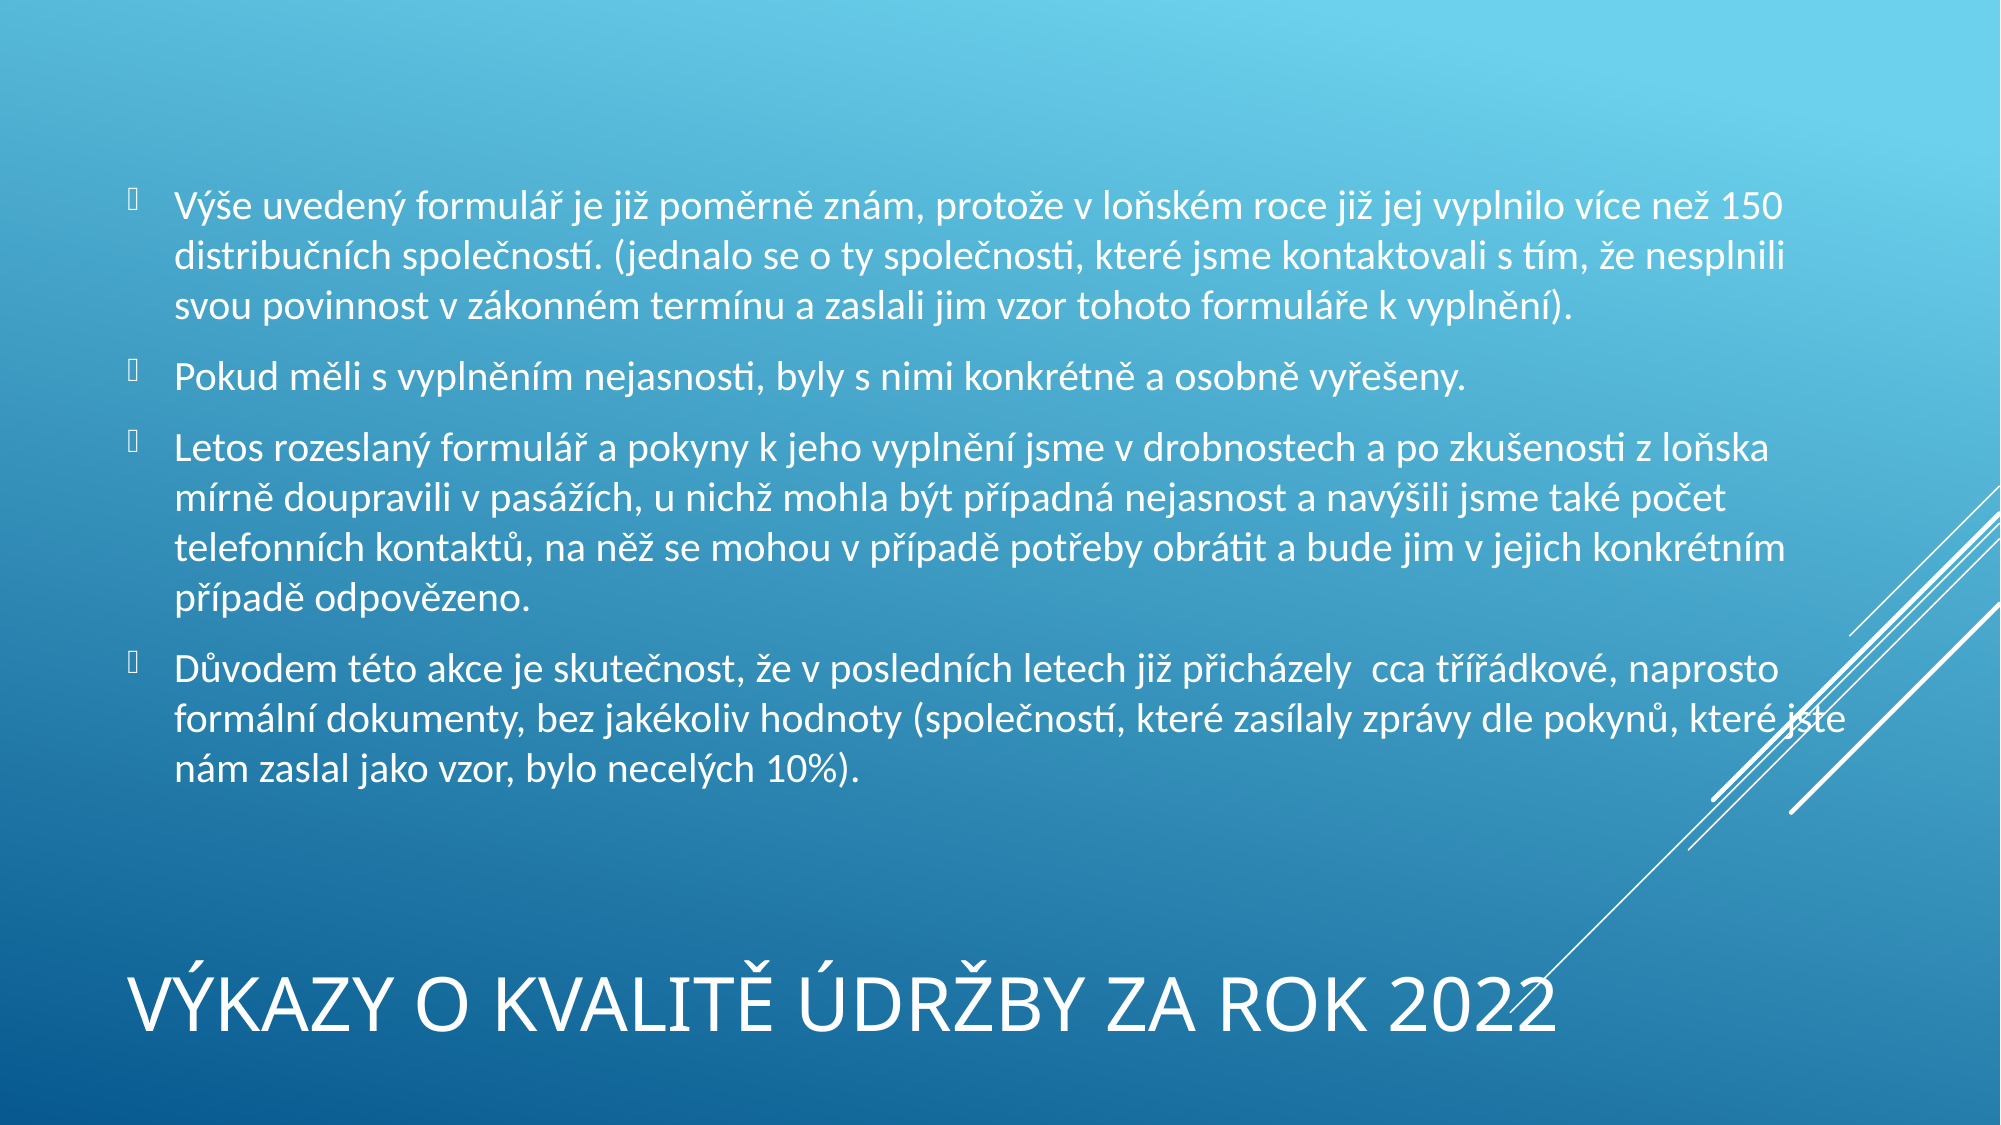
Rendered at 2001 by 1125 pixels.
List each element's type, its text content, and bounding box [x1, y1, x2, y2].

list Výše uvedený formulář je již poměrně znám, protože v loňském roce již jej vyplnilo více než 150 distribučních společností. (jednalo se o ty společnosti, které jsme kontaktovali s tím, že nesplnili svou povinnost v zákonném termínu a zaslali jim vzor tohoto formuláře k vyplnění). Pokud měli s vyplněním nejasnosti, byly s nimi konkrétně a osobně vyřešeny. Letos rozeslaný formulář a pokyny k jeho vyplnění jsme v drobnostech a po zkušenosti z loňska mírně doupravili v pasážích, u nichž mohla být případná nejasnost a navýšili jsme také počet telefonních kontaktů, na něž se mohou v případě potřeby obrátit a bude jim v jejich konkrétním případě odpovězeno. Důvodem této akce je skutečnost, že v posledních letech již přicházely cca třířádkové, naprosto formální dokumenty, bez jakékoliv hodnoty (společností, které zasílaly zprávy dle pokynů, které jste nám zaslal jako vzor, bylo necelých 10%). [112, 112, 1879, 927]
title Výkazy o kvalitě údržby za rok 2022 [112, 927, 1847, 1125]
